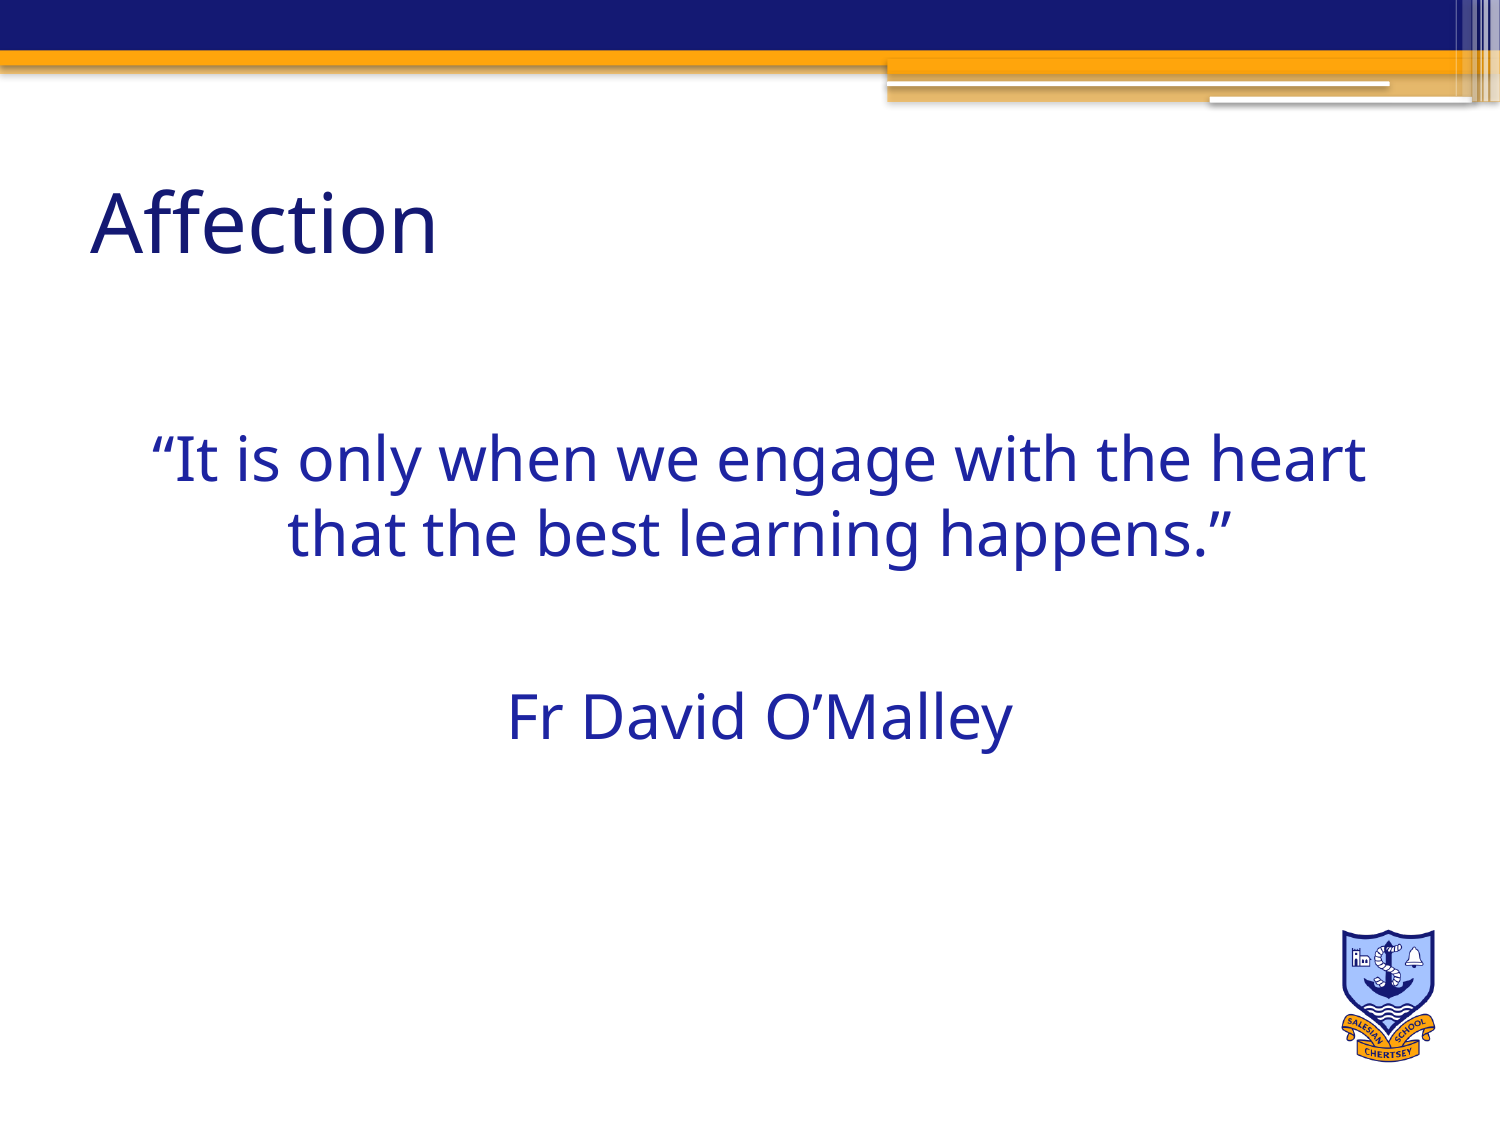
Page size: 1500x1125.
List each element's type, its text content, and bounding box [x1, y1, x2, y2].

picture [1340, 928, 1436, 1063]
title Affection [75, 149, 1425, 291]
list “It is only when we engage with the heart that the best learning happens.” Fr David O’Malley [75, 411, 1425, 1026]
